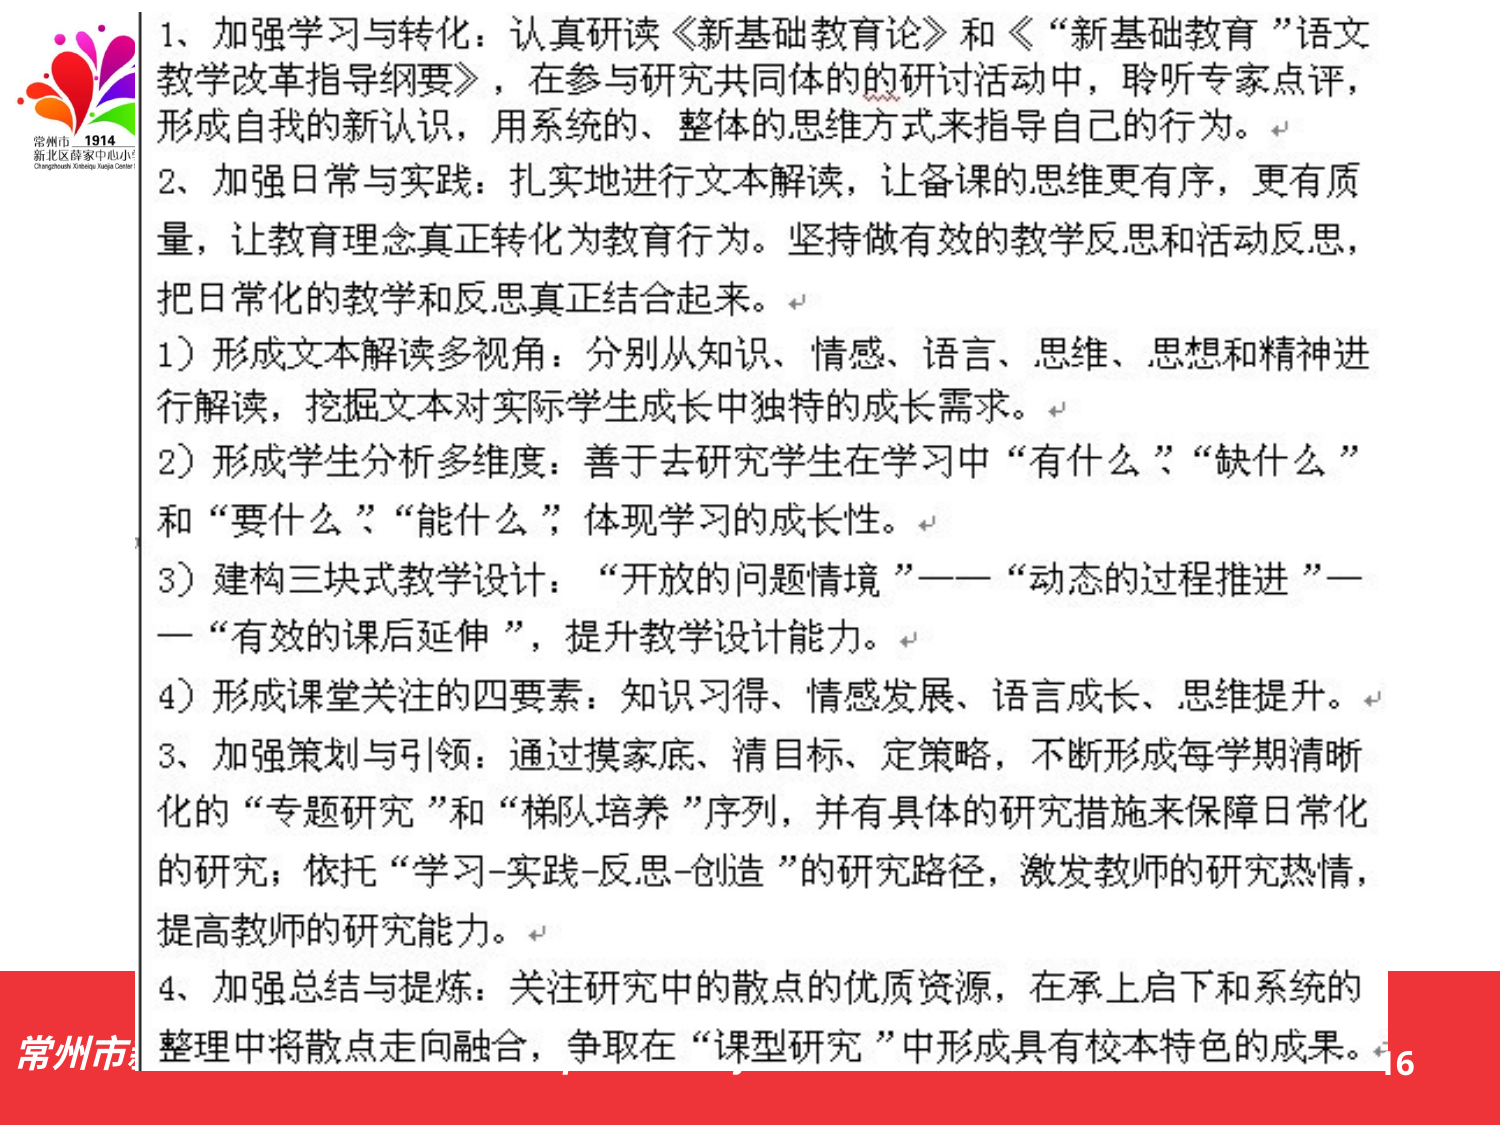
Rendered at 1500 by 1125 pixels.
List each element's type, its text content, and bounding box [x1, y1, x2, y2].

picture [0, 0, 1500, 1125]
slide_number 16 [1293, 1034, 1439, 1093]
